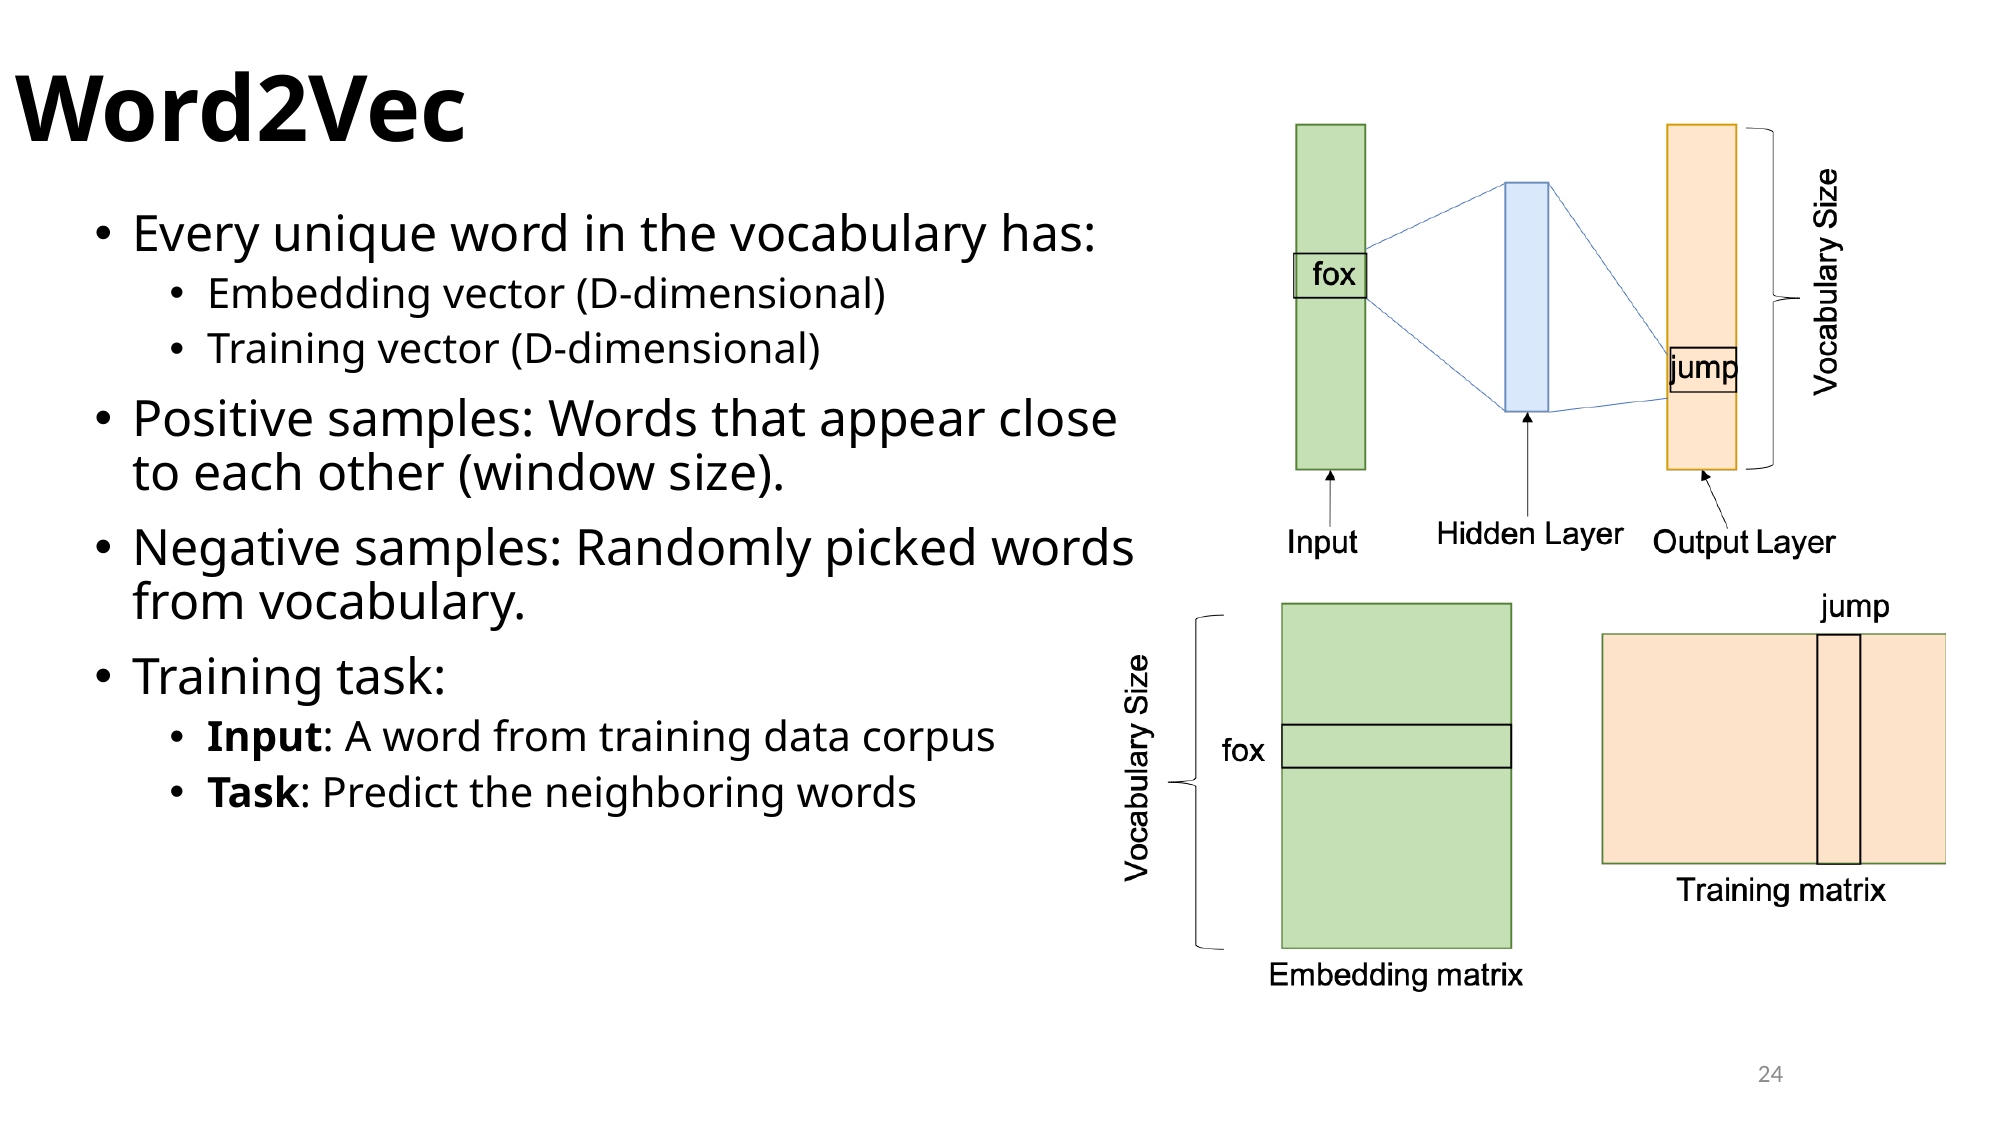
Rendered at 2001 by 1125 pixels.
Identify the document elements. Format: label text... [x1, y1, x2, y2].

slide_number 24 [1348, 1042, 1799, 1103]
picture [1105, 123, 1946, 1012]
title Word2Vec [0, 2, 1725, 221]
list Every unique word in the vocabulary has: Embedding vector (D-dimensional) Training vector (D-dimensional) Positive samples: Words that appear close to each other (window size). Negative samples: Randomly picked words from vocabulary. Training task: Input: A word from training data corpus Task: Predict the neighboring words [79, 200, 1105, 915]
